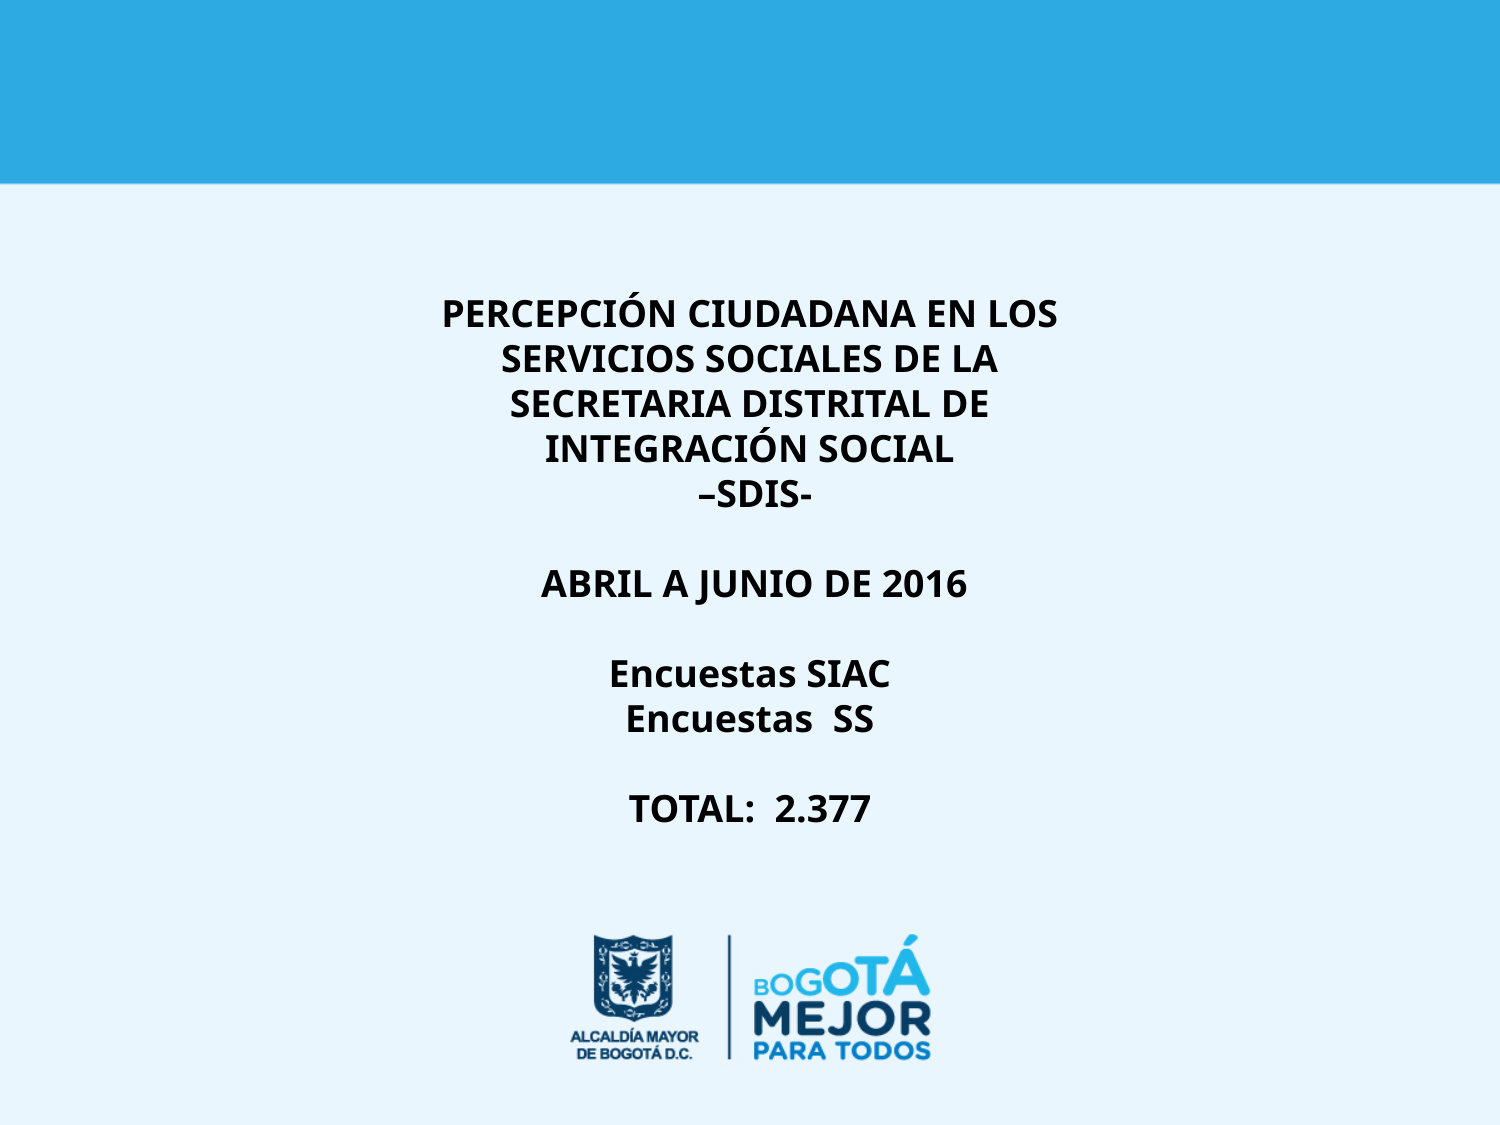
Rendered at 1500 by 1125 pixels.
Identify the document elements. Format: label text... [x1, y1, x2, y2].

picture [0, 0, 1500, 1125]
text_box PERCEPCIÓN CIUDADANA EN LOS SERVICIOS SOCIALES DE LA SECRETARIA DISTRITAL DE INTEGRACIÓN SOCIAL –SDIS- ABRIL A JUNIO DE 2016 Encuestas SIAC Encuestas SS TOTAL: 2.377 [374, 282, 1125, 837]
